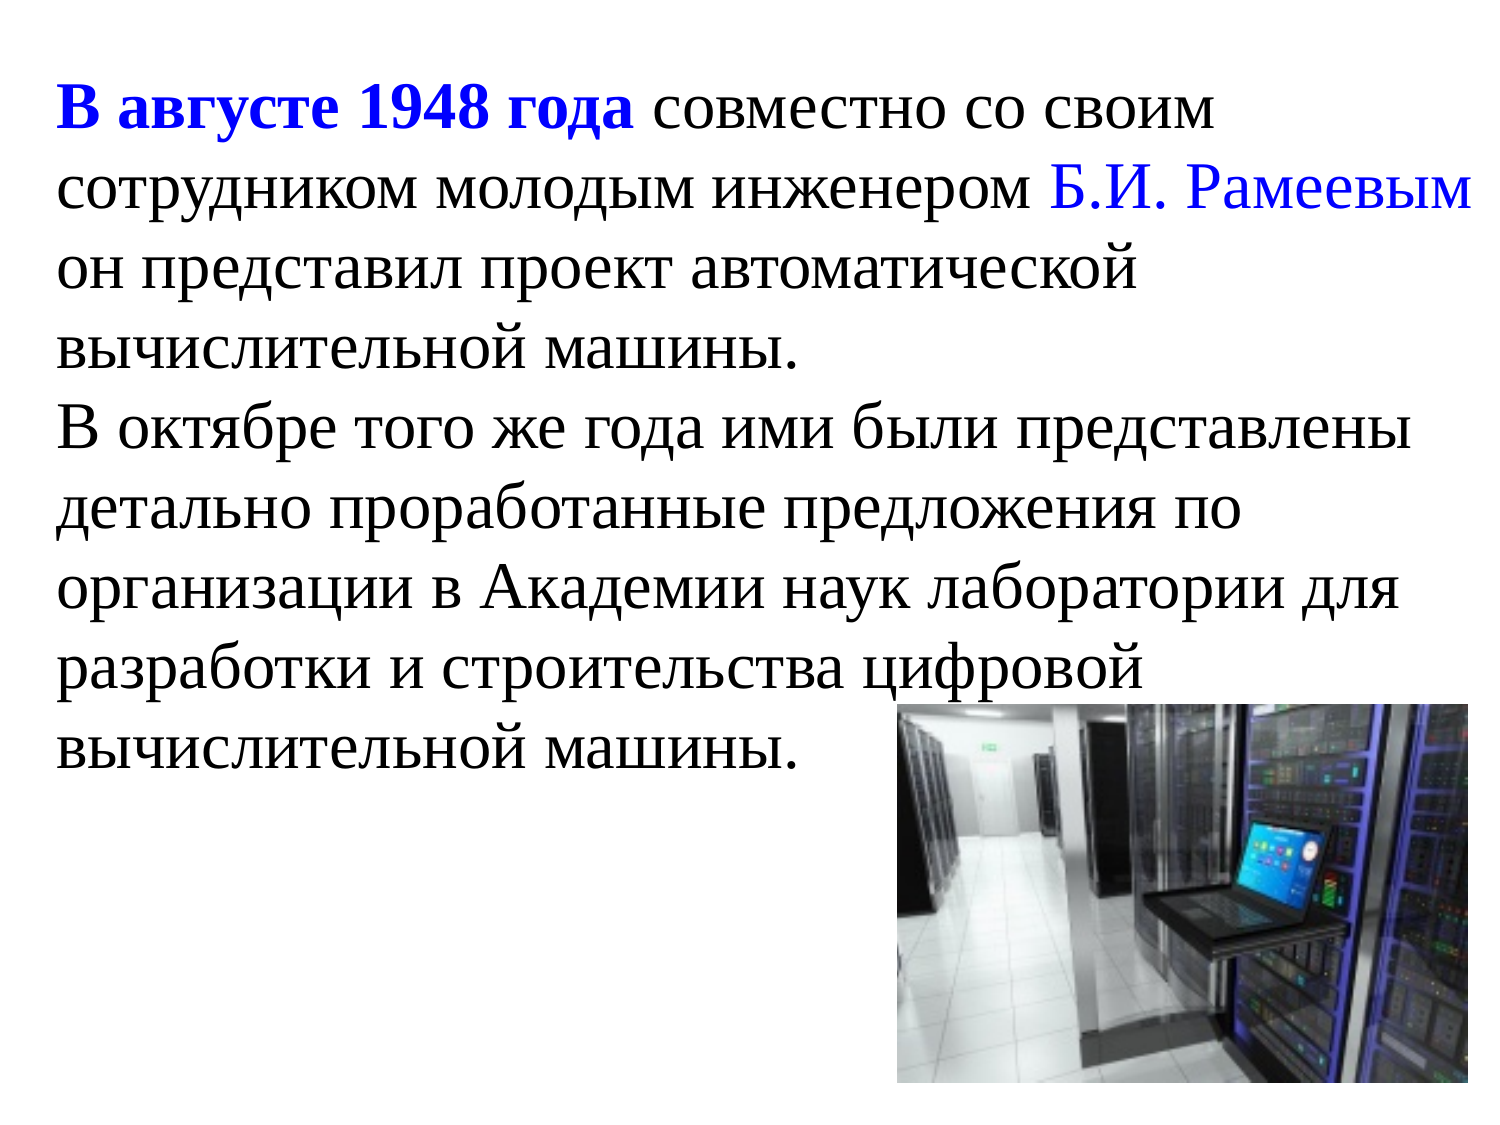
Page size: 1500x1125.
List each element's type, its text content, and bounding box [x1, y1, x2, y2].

picture [897, 703, 1469, 1083]
text_box В августе 1948 года совместно со своим сотрудником молодым инженером Б.И. Рамеевым он представил проект автоматической вычислительной машины. В октябре того же года ими были представлены детально проработанные предложения по организации в Академии наук лаборатории для разработки и строительства цифровой вычислительной машины. [41, 54, 1500, 879]
